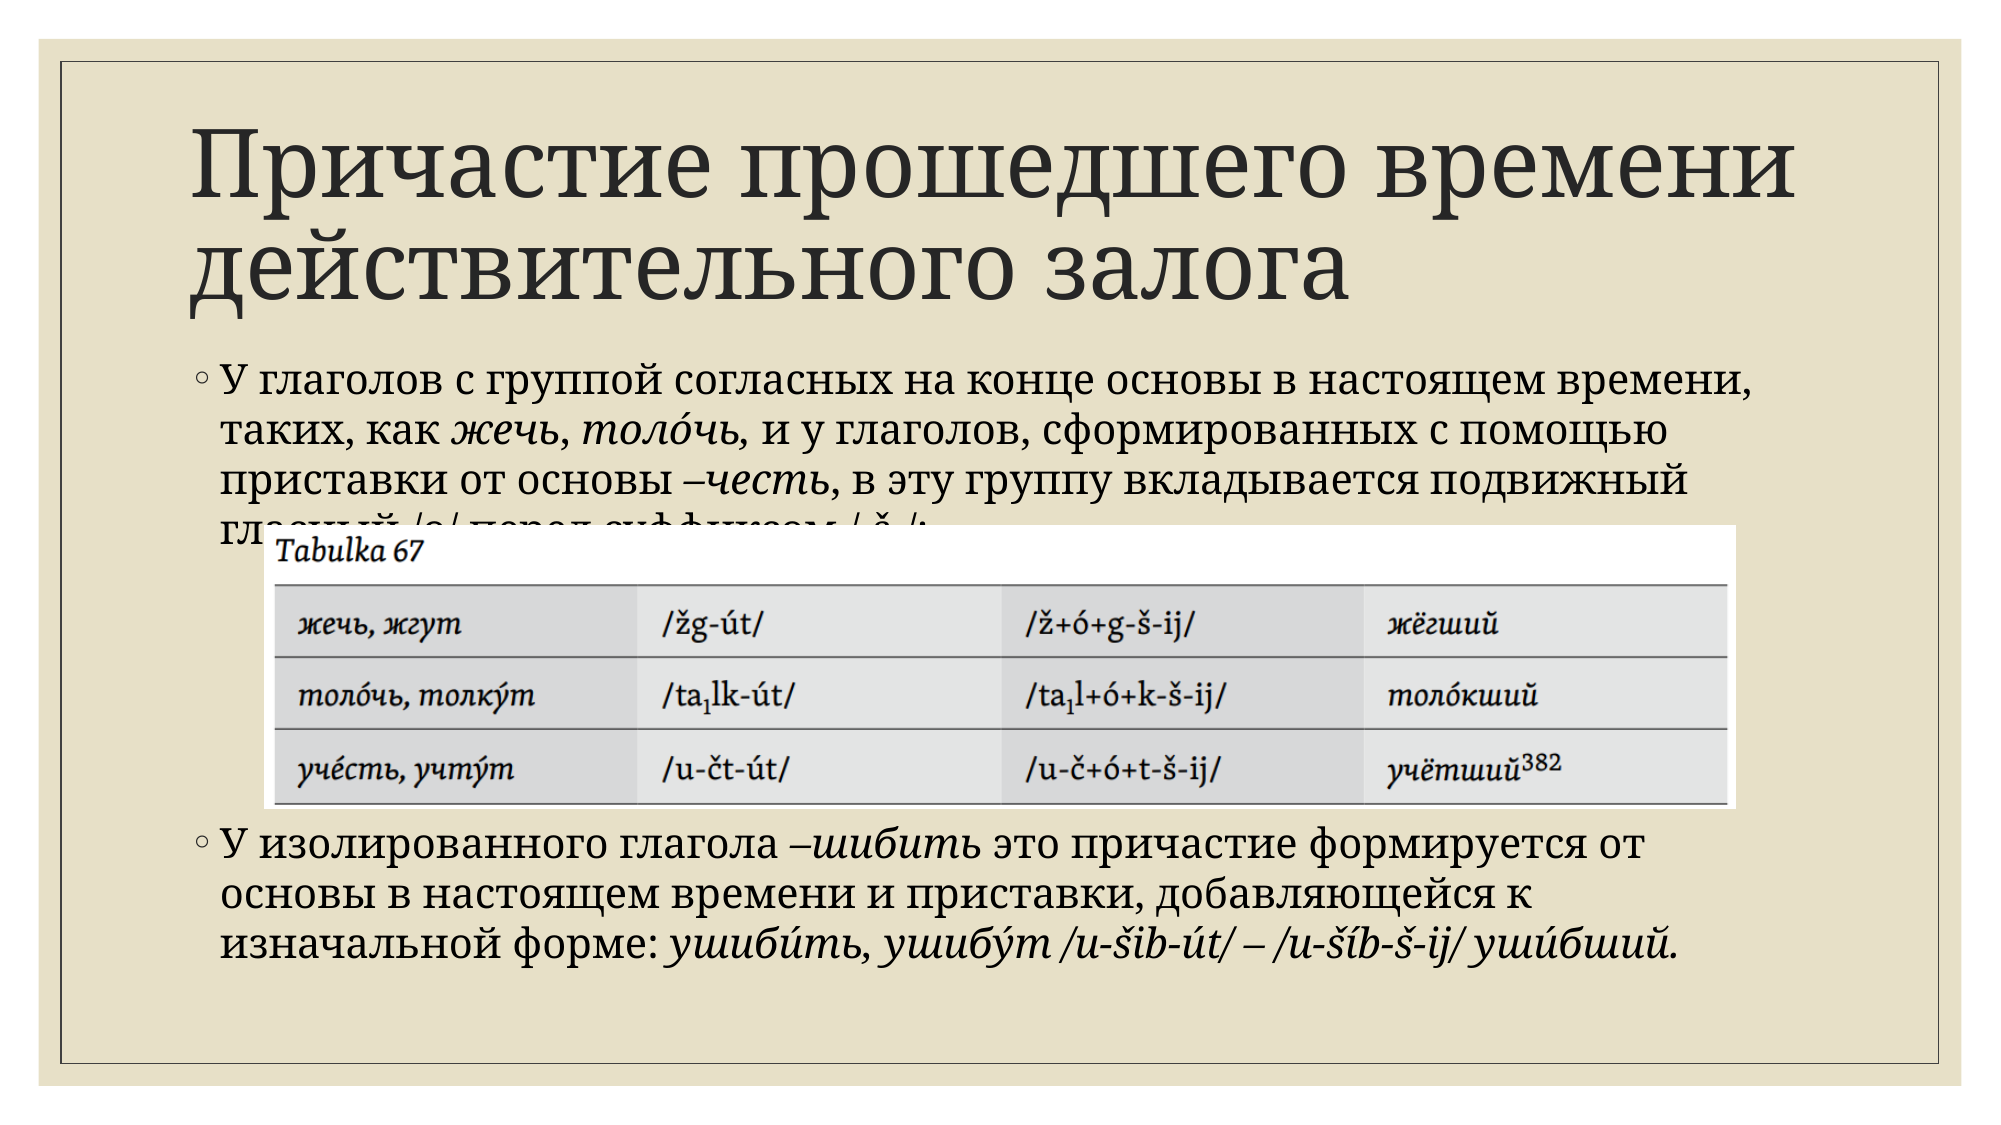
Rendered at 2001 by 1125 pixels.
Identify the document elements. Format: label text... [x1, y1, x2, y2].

text_box У изолированного глагола –шибить это причастие формируется от основы в настоящем времени и приставки, добавляющейся к изначальной форме: ушибúть, ушибýт /u-šib-út/ – /u-šíb-š-ij/ ушúбший. [174, 808, 1825, 1092]
title Причастие прошедшего времени действительного залога [174, 105, 1825, 331]
list У глаголов с группой согласных на конце основы в настоящем времени, таких, как жечь, толóчь, и у глаголов, сформированных с помощью приставки от основы –честь, в эту группу вкладывается подвижный гласный /o/ перед суффиксом /-š-/: [174, 345, 1825, 808]
picture [264, 525, 1736, 809]
